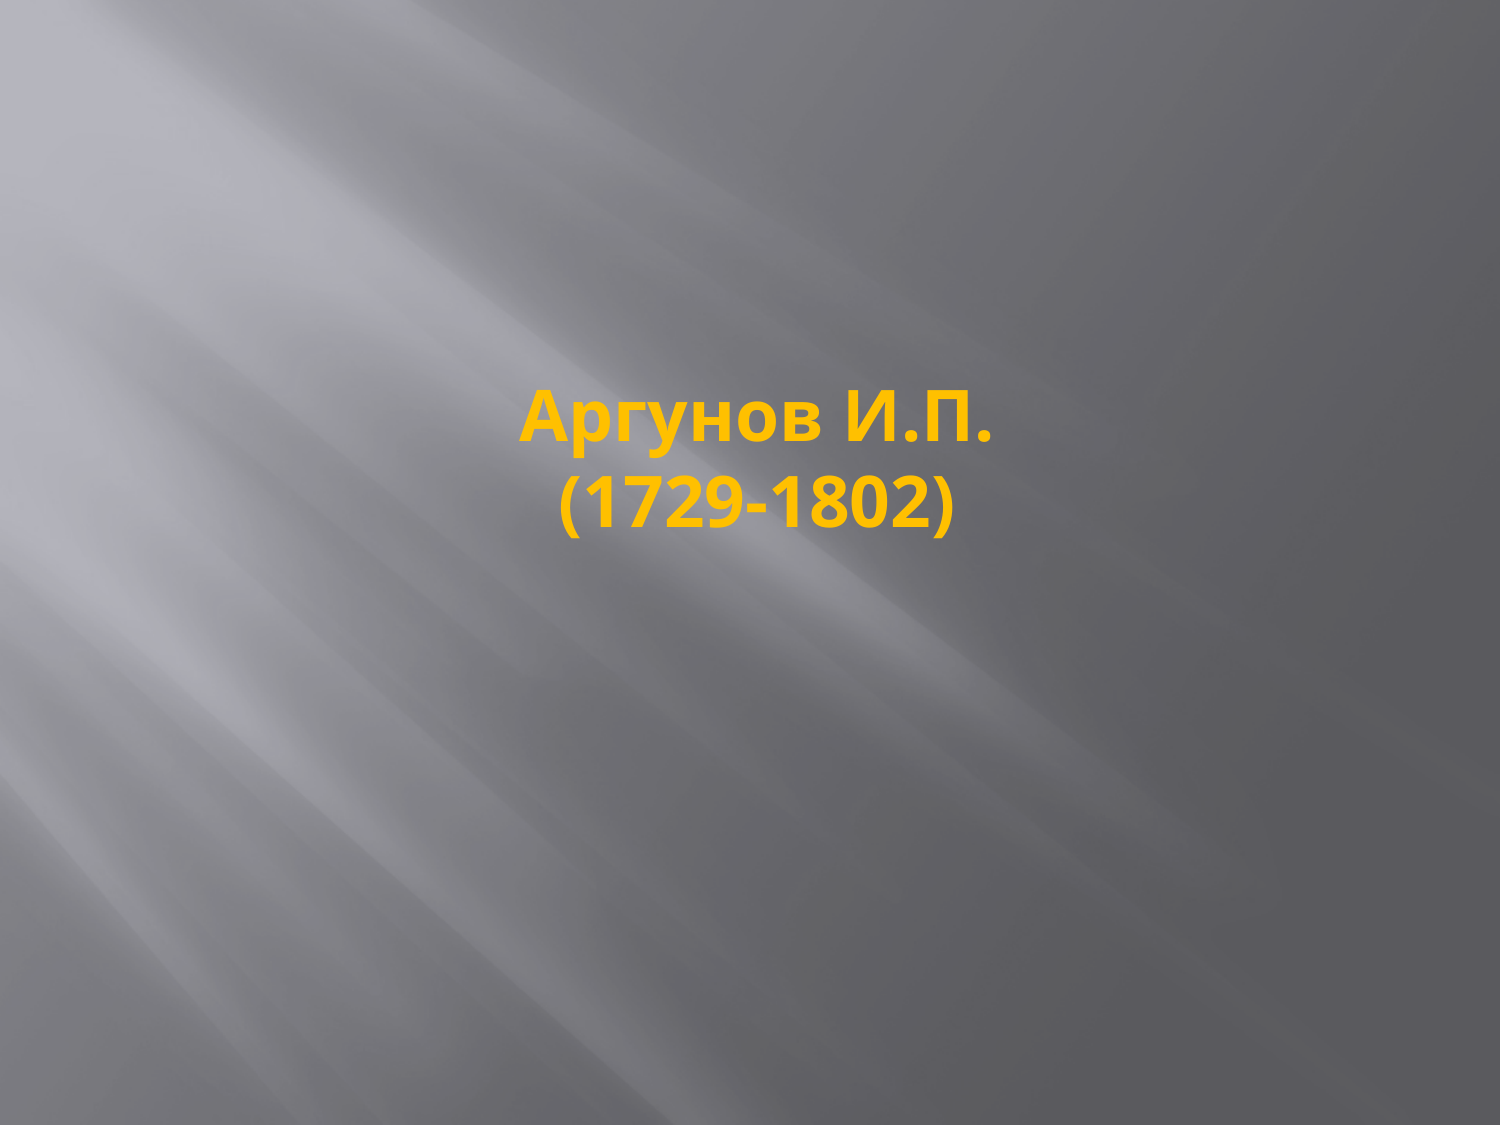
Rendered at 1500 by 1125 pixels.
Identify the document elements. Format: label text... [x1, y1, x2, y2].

title Аргунов И.П. (1729-1802) [82, 363, 1432, 549]
